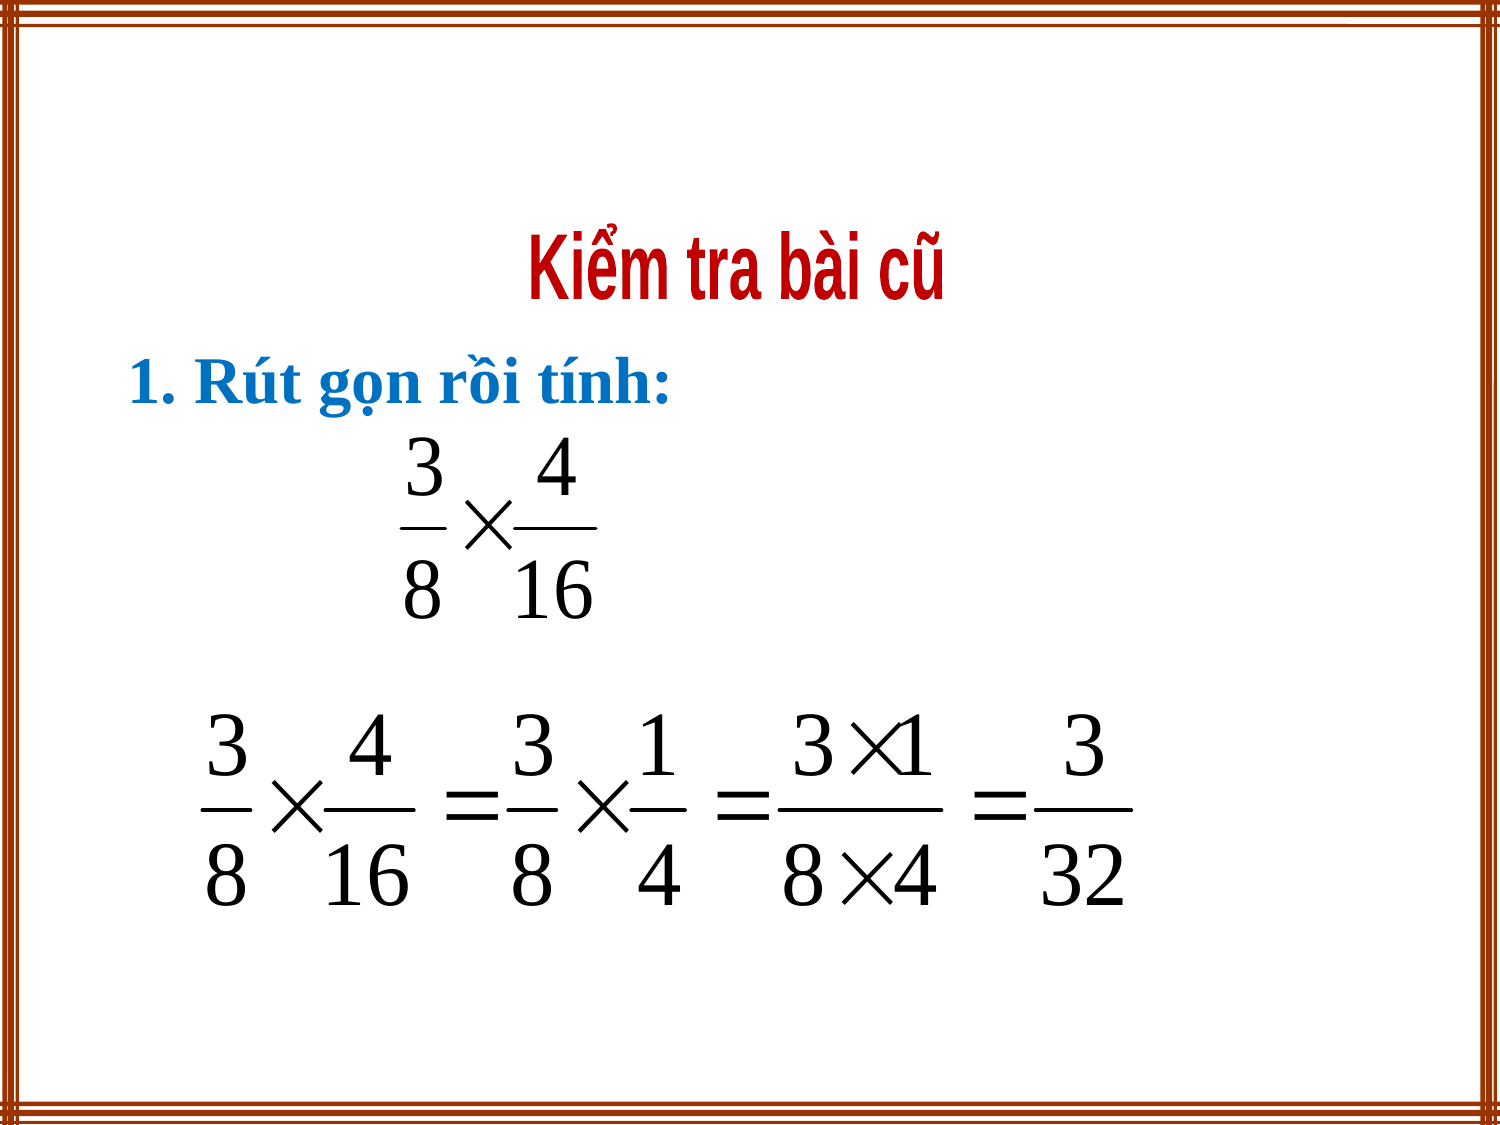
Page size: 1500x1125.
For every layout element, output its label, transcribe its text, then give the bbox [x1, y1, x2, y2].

text_box 1. Rút gọn rồi tính: [112, 329, 1175, 424]
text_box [387, 412, 613, 638]
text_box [0, 1103, 1500, 1123]
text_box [0, 555, 382, 569]
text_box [926, 555, 1500, 569]
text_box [187, 687, 1151, 926]
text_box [0, 2, 1500, 26]
